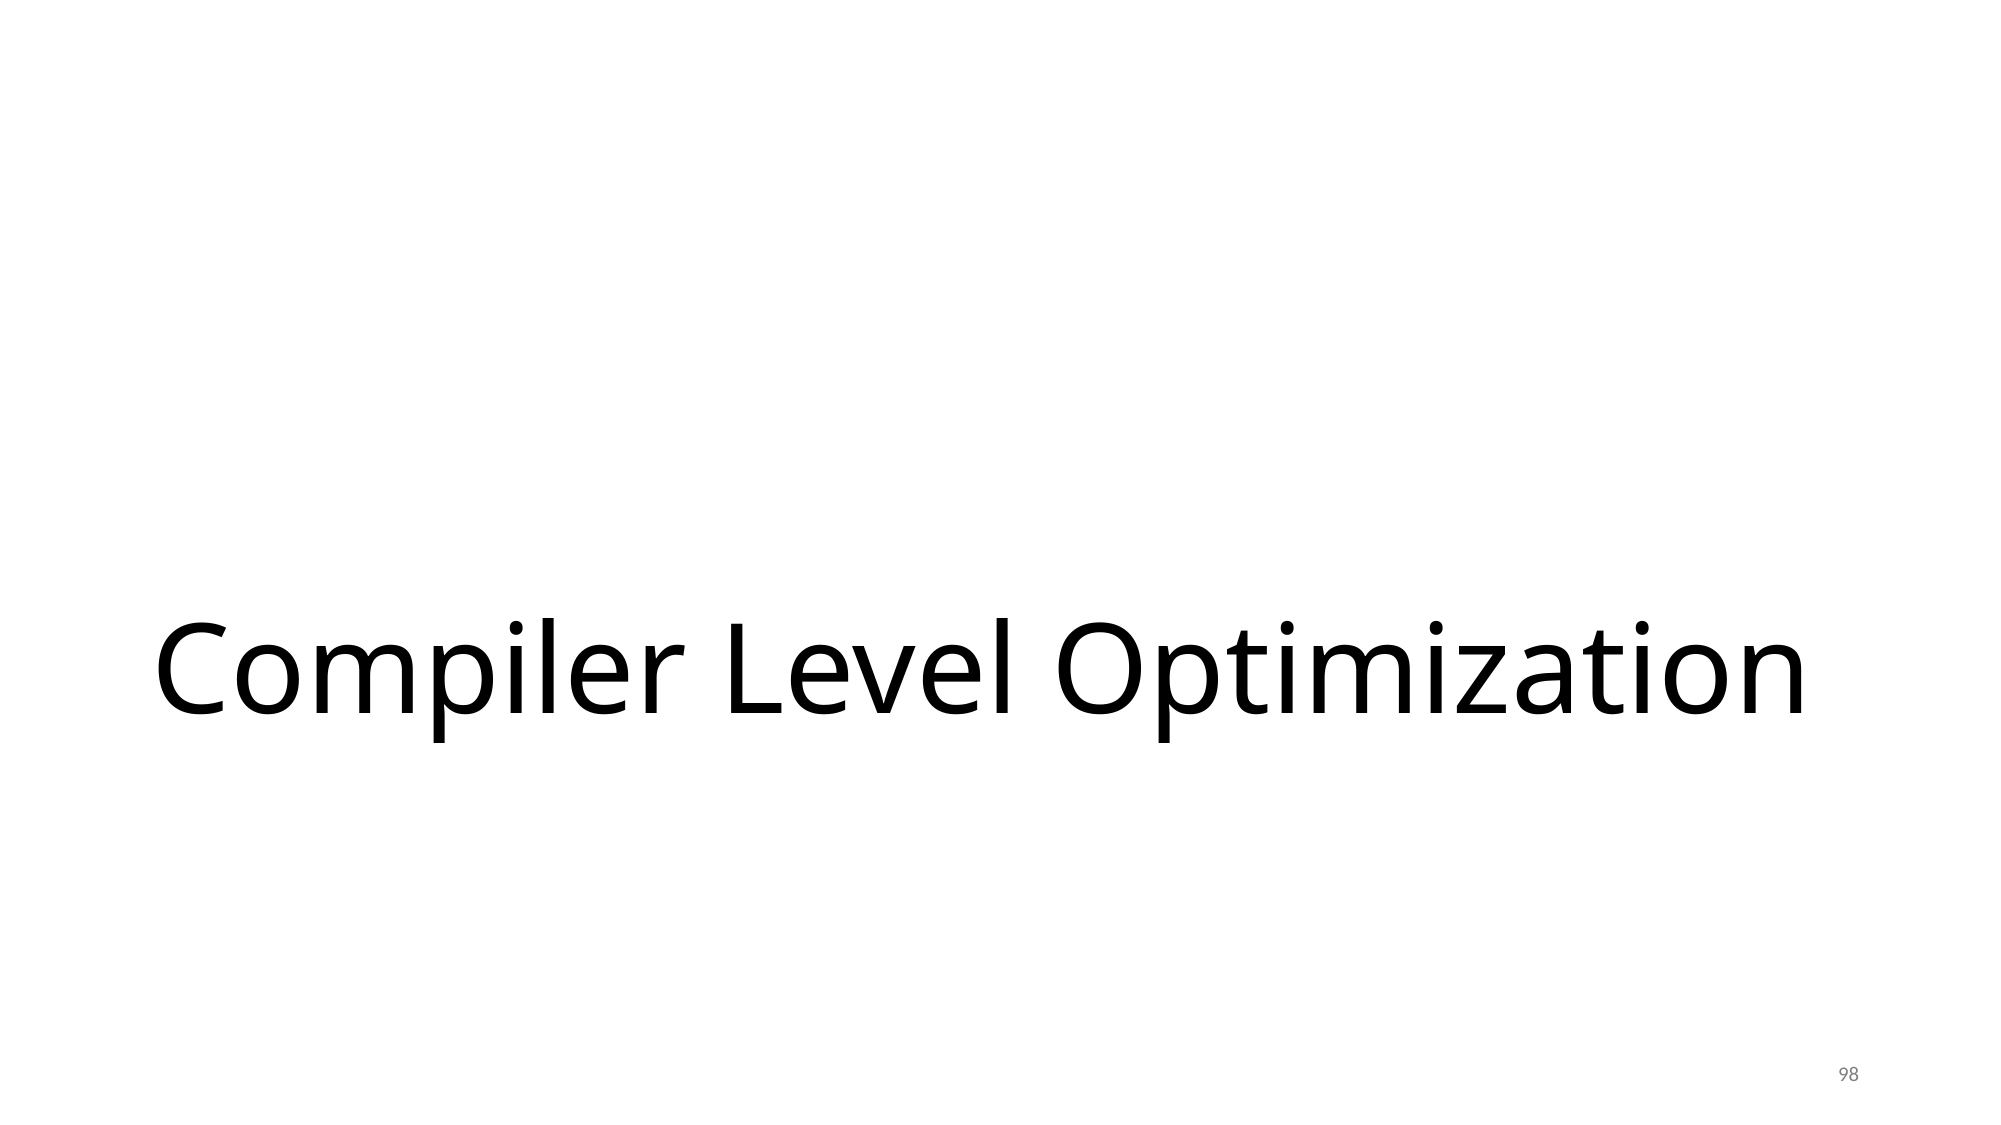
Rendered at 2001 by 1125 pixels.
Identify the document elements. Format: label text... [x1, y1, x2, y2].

title Compiler Level Optimization [136, 280, 1862, 749]
